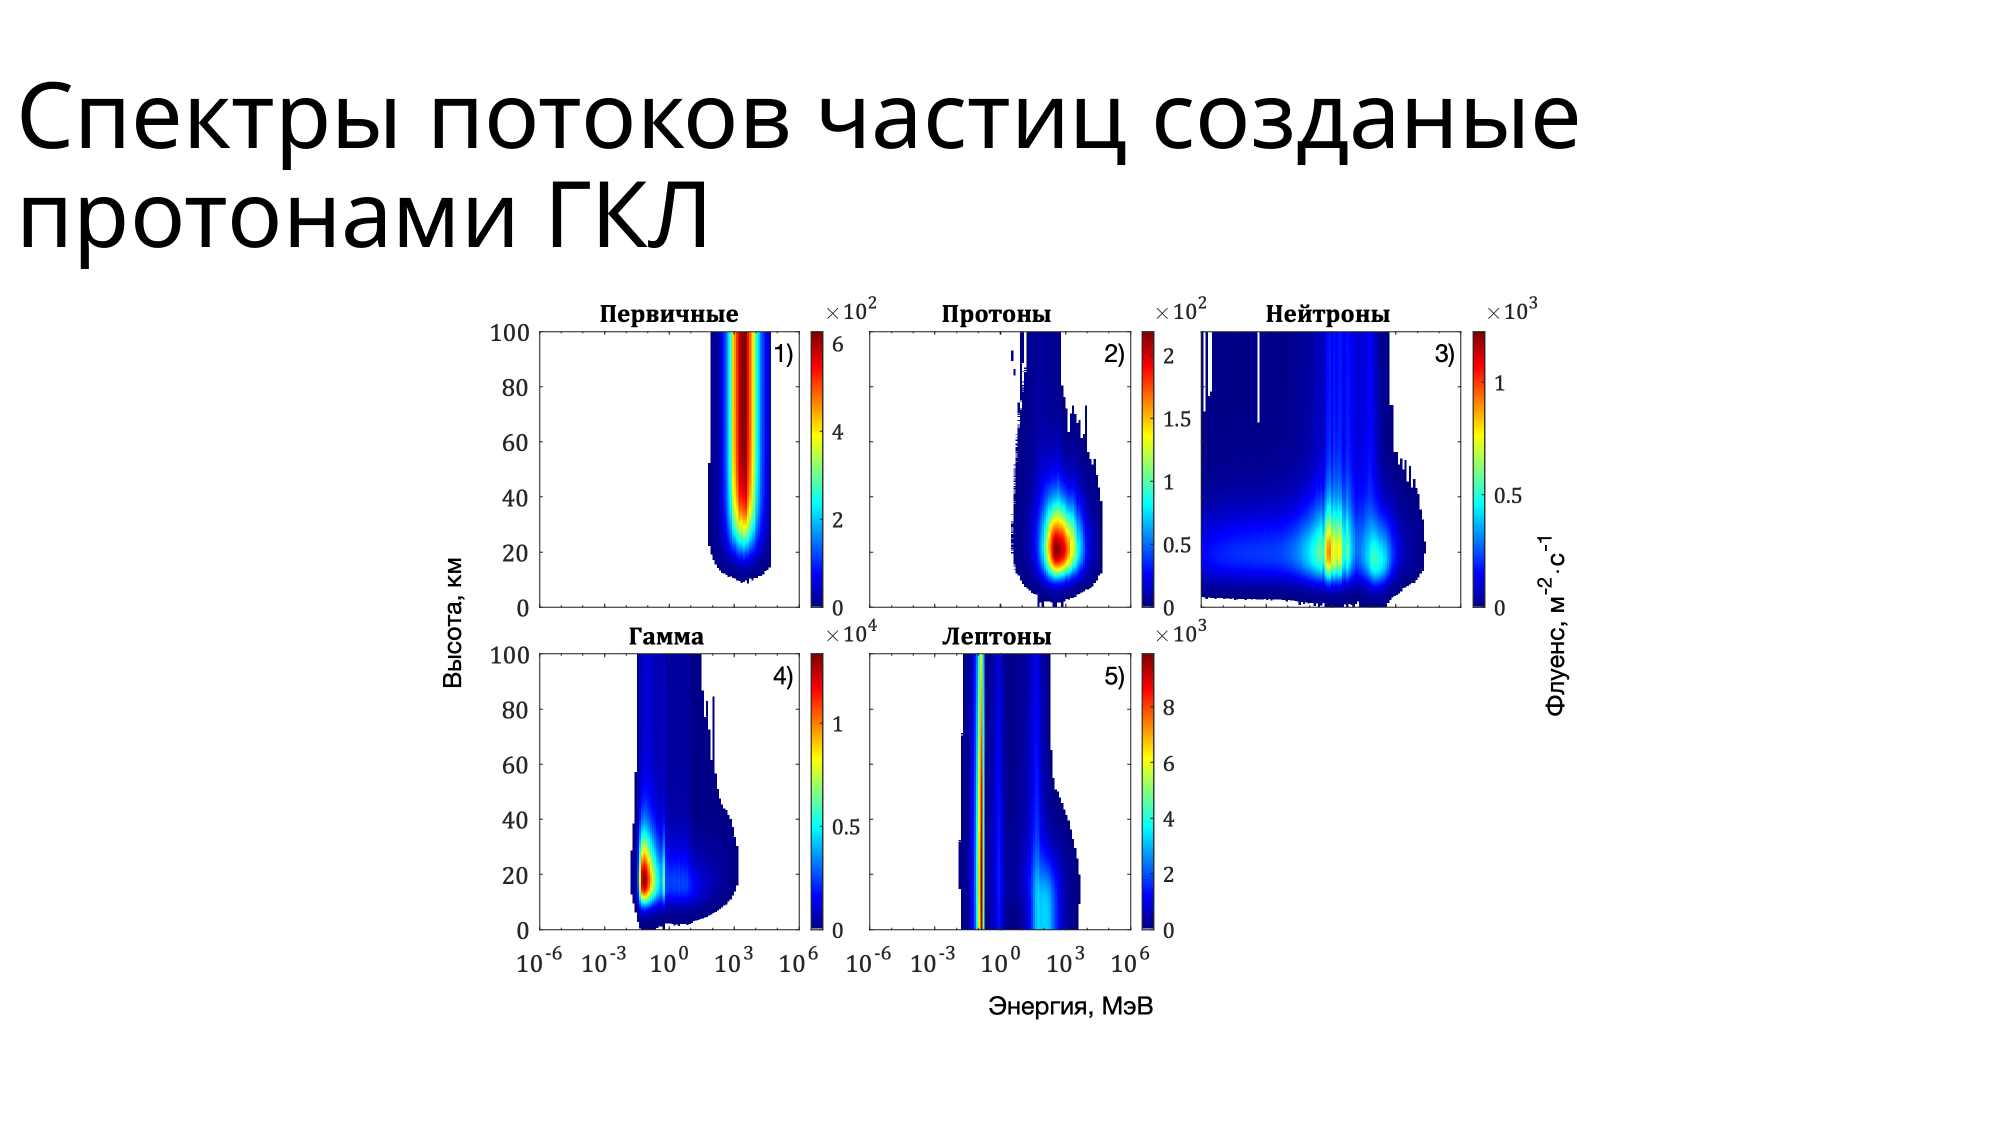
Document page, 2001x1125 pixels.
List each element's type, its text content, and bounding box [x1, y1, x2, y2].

title Спектры потоков частиц созданые протонами ГКЛ [1, 59, 2000, 278]
picture [409, 277, 1591, 1045]
